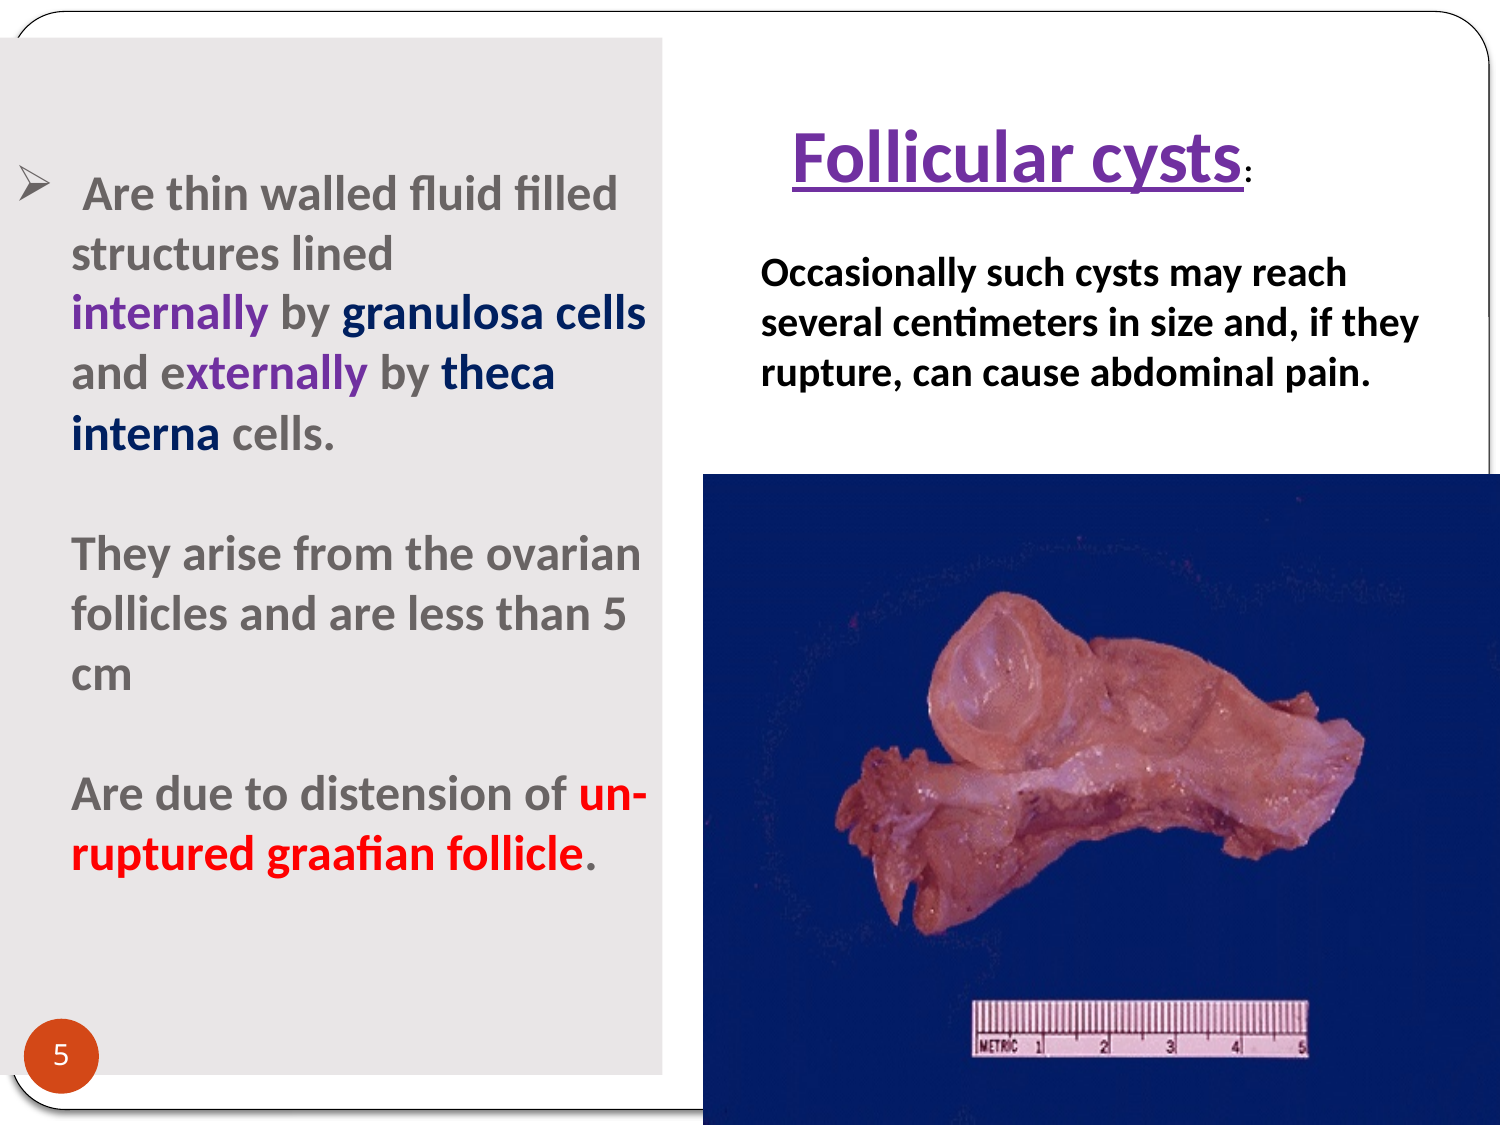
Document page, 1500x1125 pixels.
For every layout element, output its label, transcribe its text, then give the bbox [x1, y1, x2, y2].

text_box Follicular cysts: [777, 99, 1269, 205]
title Are thin walled fluid filled structures lined internally by granulosa cells and externally by theca interna cells. They arise from the ovarian follicles and are less than 5 cm Are due to distension of un-ruptured graafian follicle. [0, 37, 663, 1075]
text_box Occasionally such cysts may reach several centimeters in size and, if they rupture, can cause abdominal pain. [745, 237, 1450, 403]
slide_number 5 [23, 1018, 99, 1094]
picture [702, 474, 1500, 1125]
